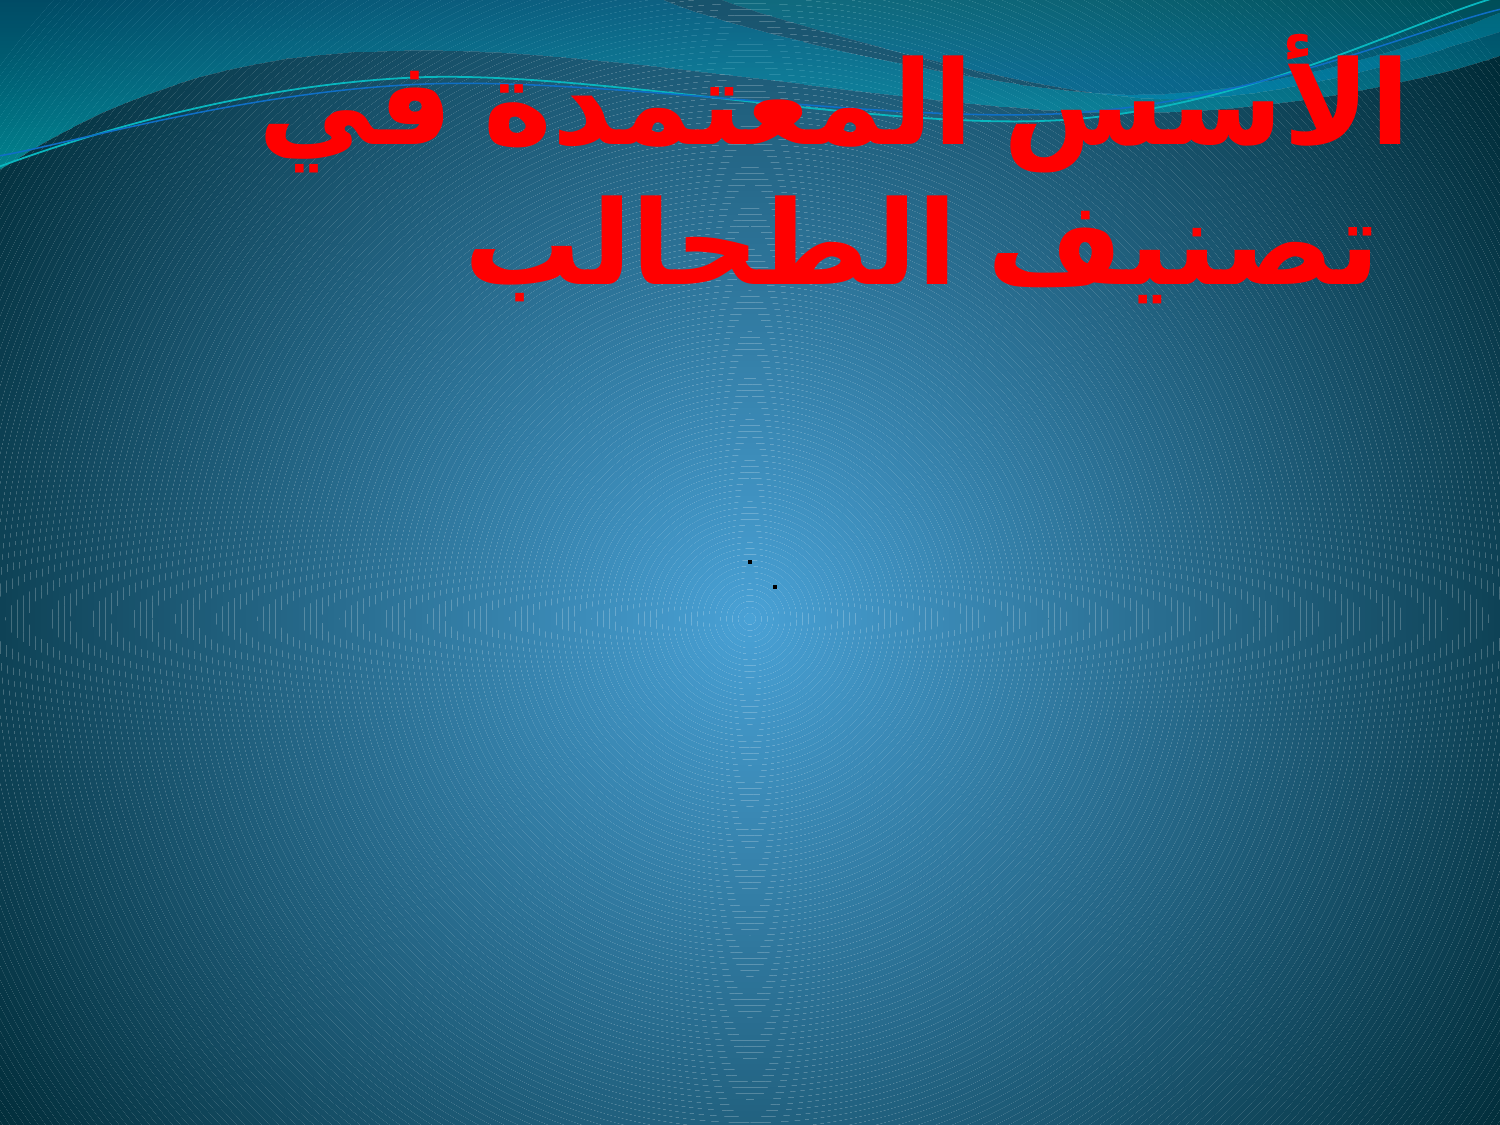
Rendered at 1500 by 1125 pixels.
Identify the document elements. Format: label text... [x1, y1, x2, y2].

picture [1380, 56, 1400, 66]
picture [1287, 34, 1307, 59]
picture [1338, 56, 1357, 66]
title الأسس المعتمدة في تصنيف الطحالب [139, 66, 1415, 308]
